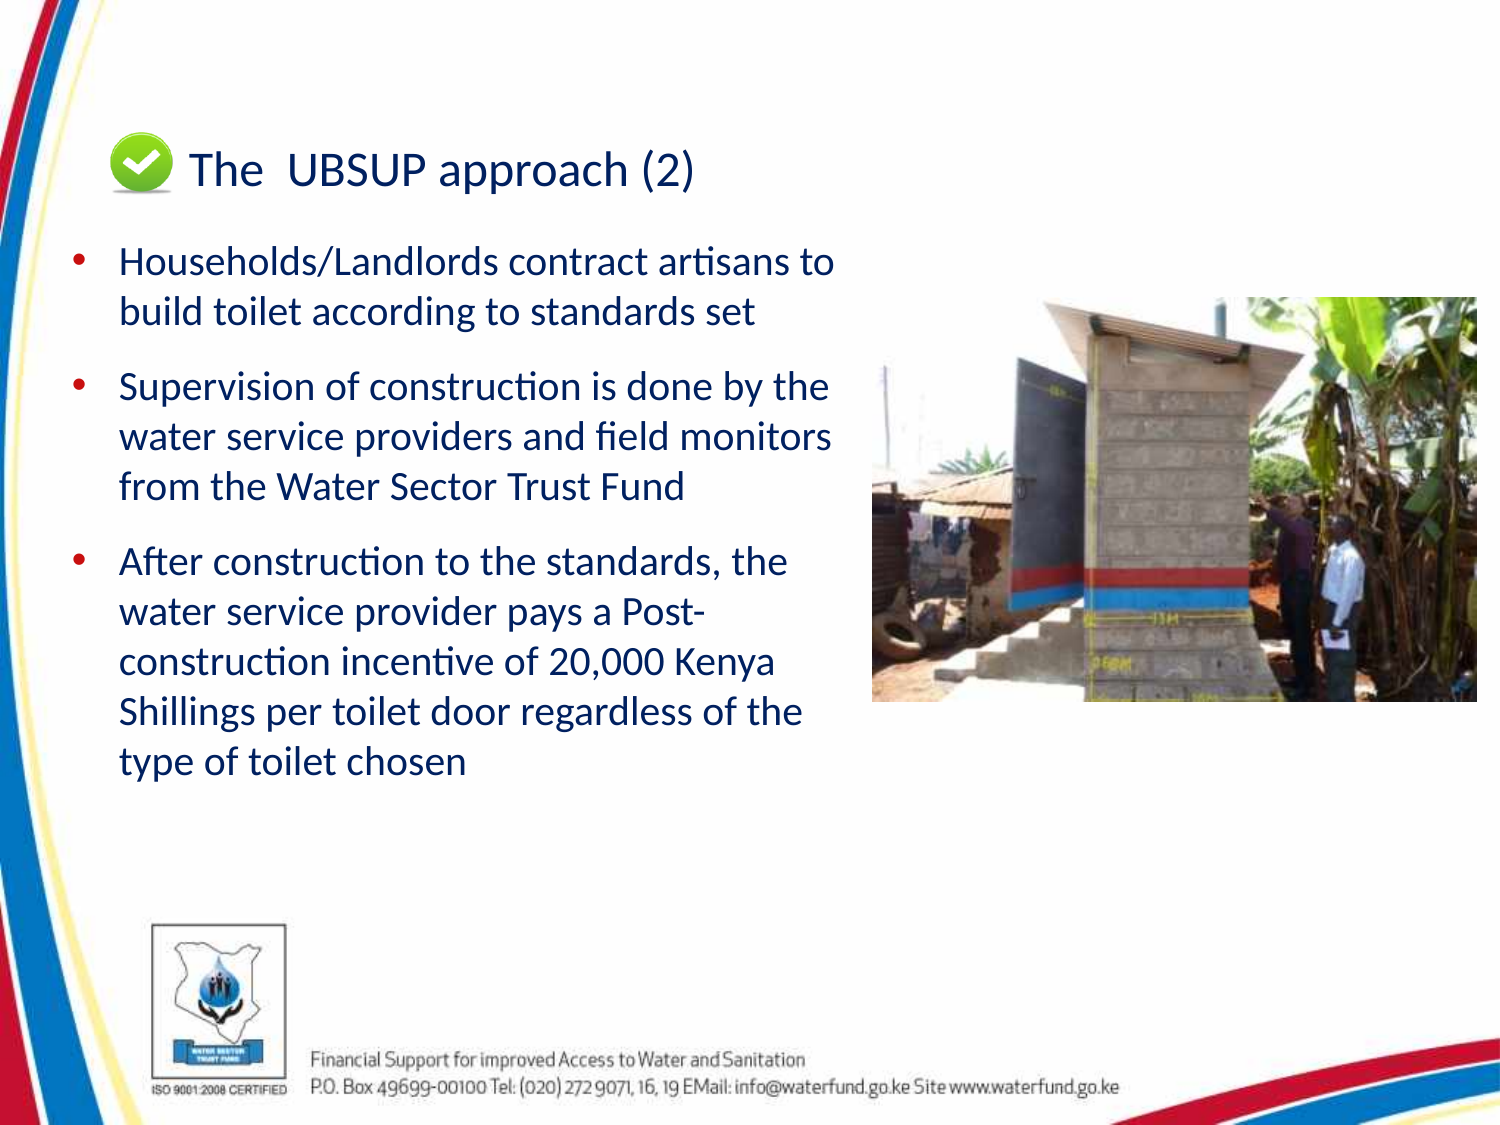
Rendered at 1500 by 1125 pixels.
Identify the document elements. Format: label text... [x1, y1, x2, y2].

picture [0, 0, 1500, 1125]
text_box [108, 128, 1289, 205]
list Households/Landlords contract artisans to build toilet according to standards set Supervision of construction is done by the water service providers and field monitors from the Water Sector Trust Fund After construction to the standards, the water service provider pays a Post-construction incentive of 20,000 Kenya Shillings per toilet door regardless of the type of toilet chosen [56, 226, 859, 1010]
